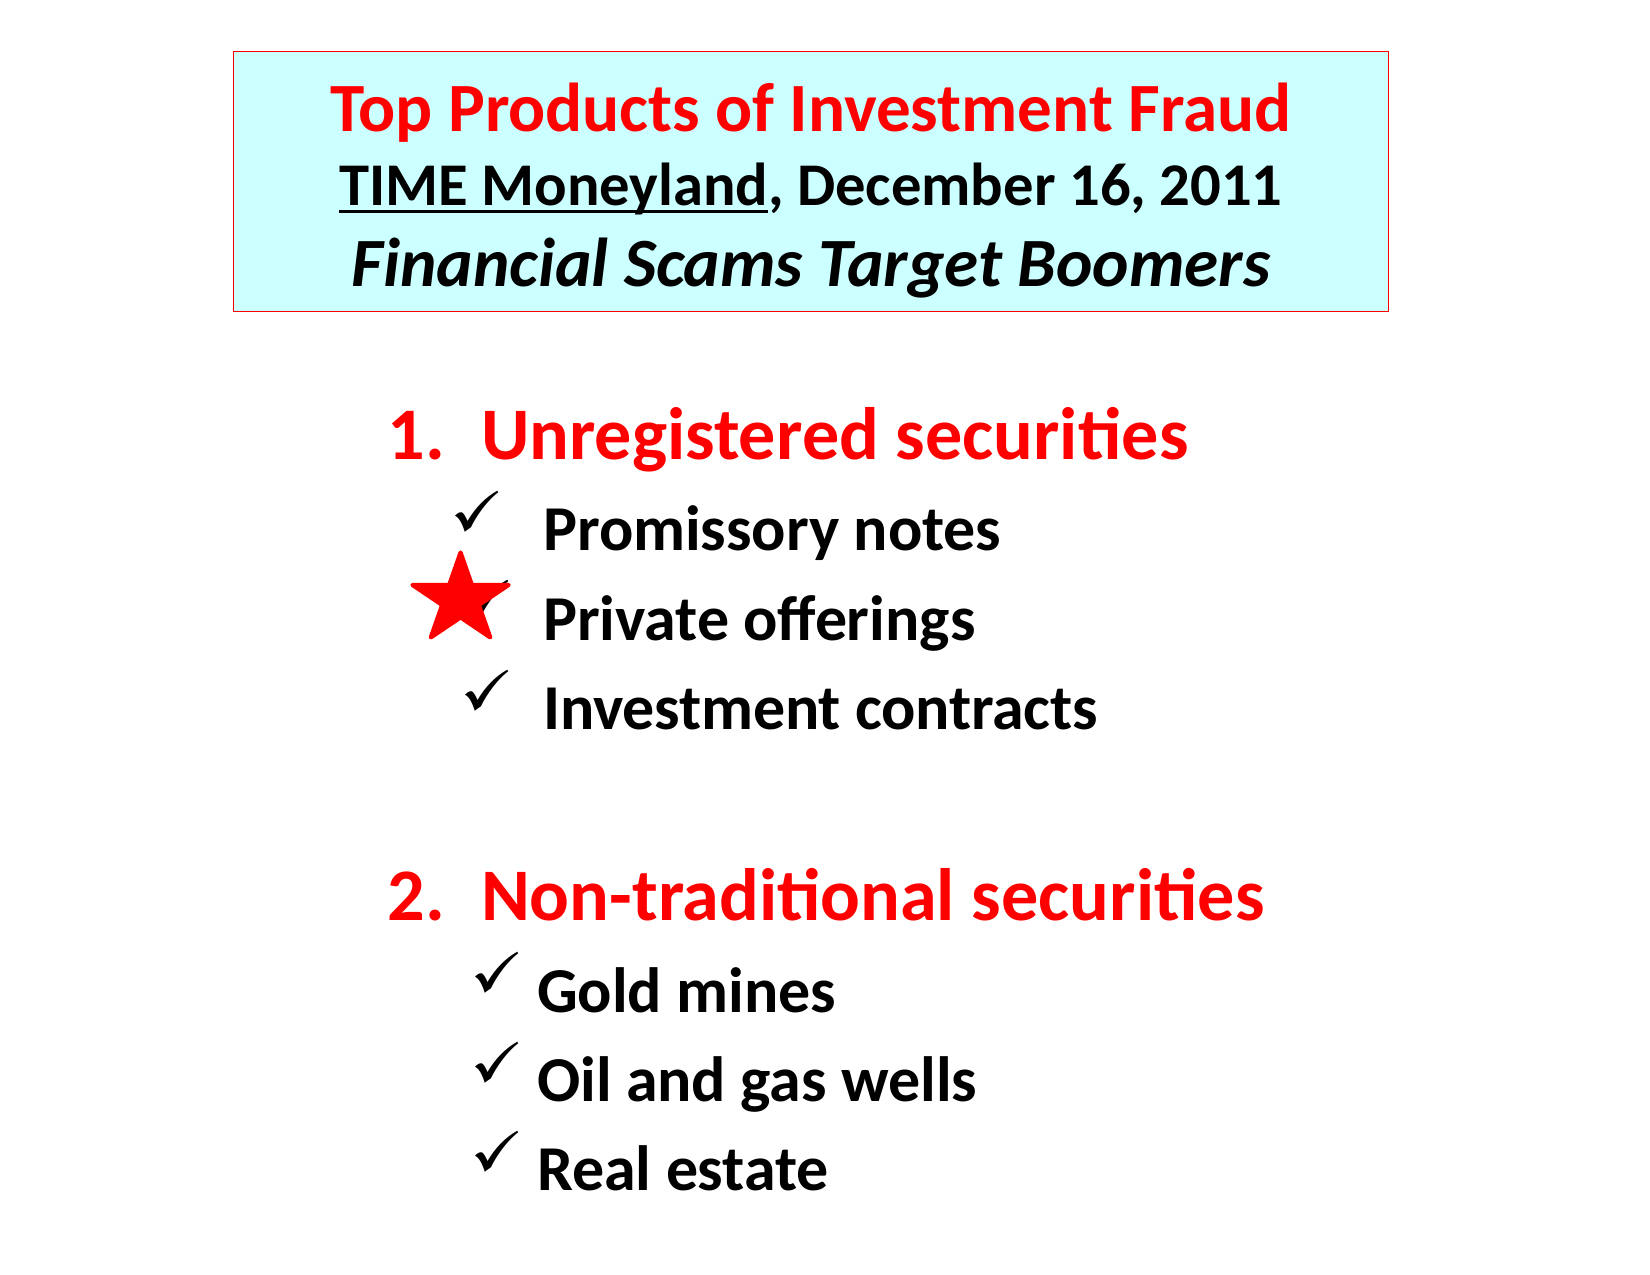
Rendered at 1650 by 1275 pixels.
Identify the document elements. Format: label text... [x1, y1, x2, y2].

title Top Products of Investment Fraud TIME Moneyland, December 16, 2011 Financial Scams Target Boomers [233, 51, 1389, 312]
list Unregistered securities Promissory notes Private offerings Investment contracts Non-traditional securities Gold mines Oil and gas wells Real estate [371, 376, 1389, 1219]
text_box [410, 550, 511, 640]
